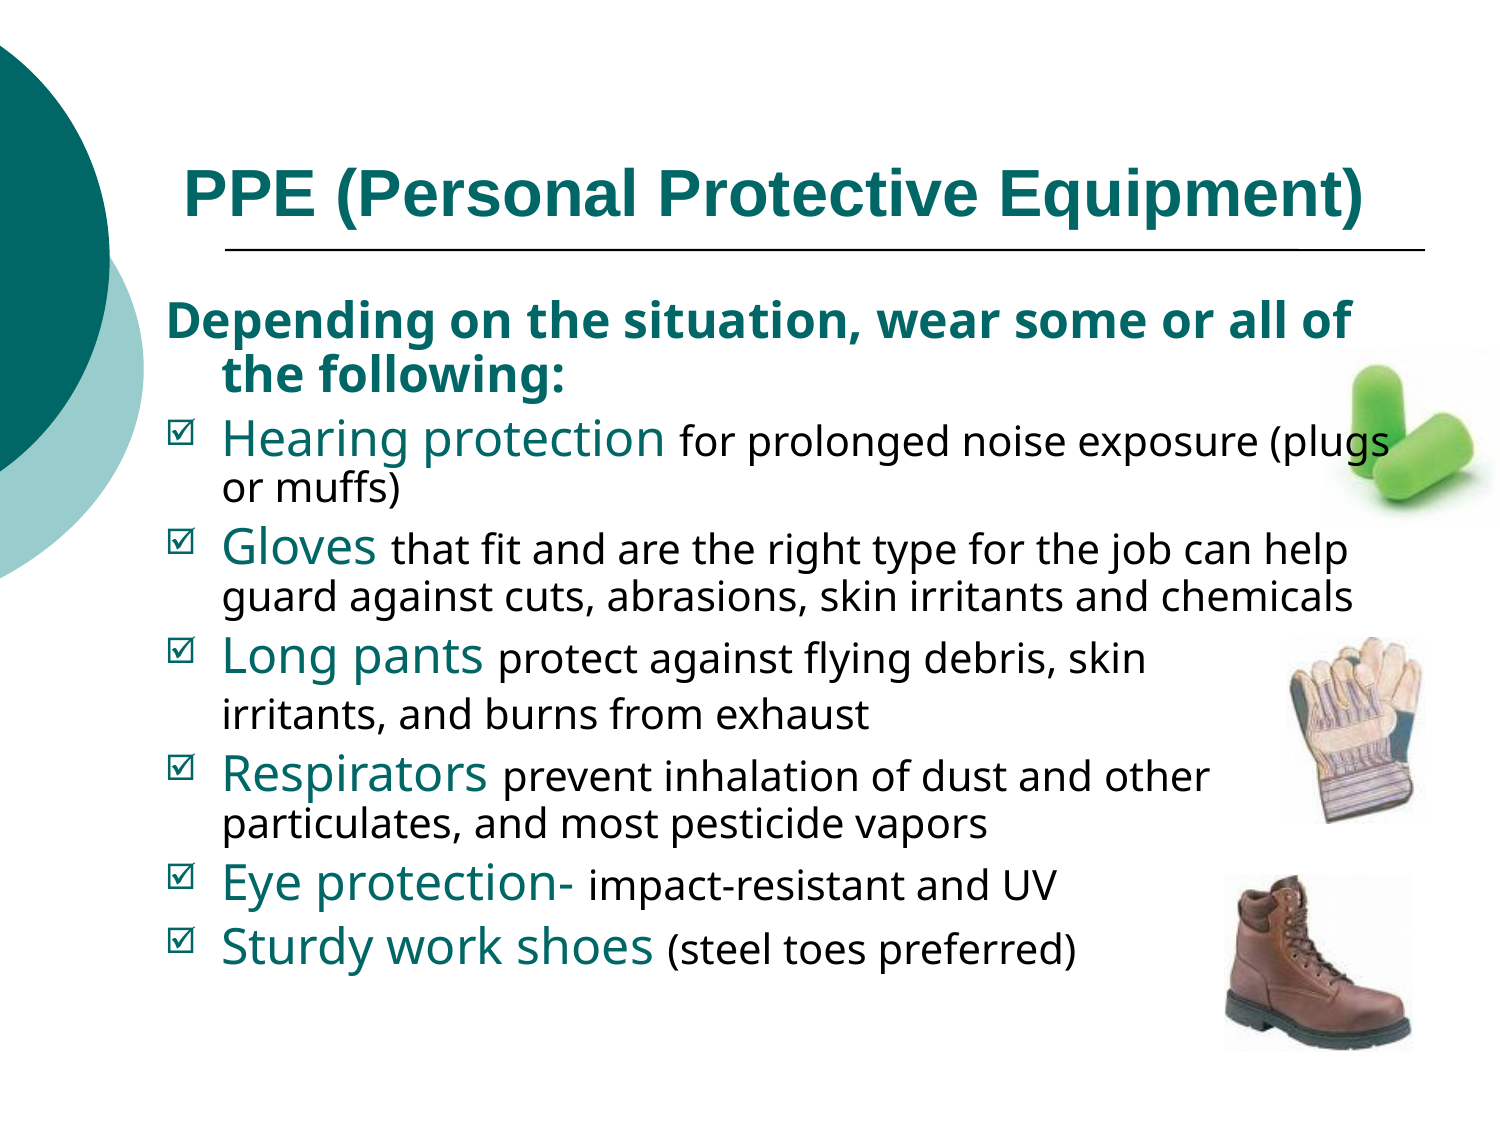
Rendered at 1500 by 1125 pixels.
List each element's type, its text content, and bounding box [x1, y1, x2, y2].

picture [1321, 349, 1500, 529]
title PPE (Personal Protective Equipment) [124, 49, 1425, 238]
list Depending on the situation, wear some or all of the following: Hearing protection for prolonged noise exposure (plugs or muffs) Gloves that fit and are the right type for the job can help guard against cuts, abrasions, skin irritants and chemicals Long pants protect against flying debris, skin irritants, and burns from exhaust Respirators prevent inhalation of dust and other particulates, and most pesticide vapors Eye protection- impact-resistant and UV Sturdy work shoes (steel toes preferred) [149, 287, 1451, 1063]
picture [1224, 874, 1413, 1052]
picture [1287, 637, 1426, 824]
